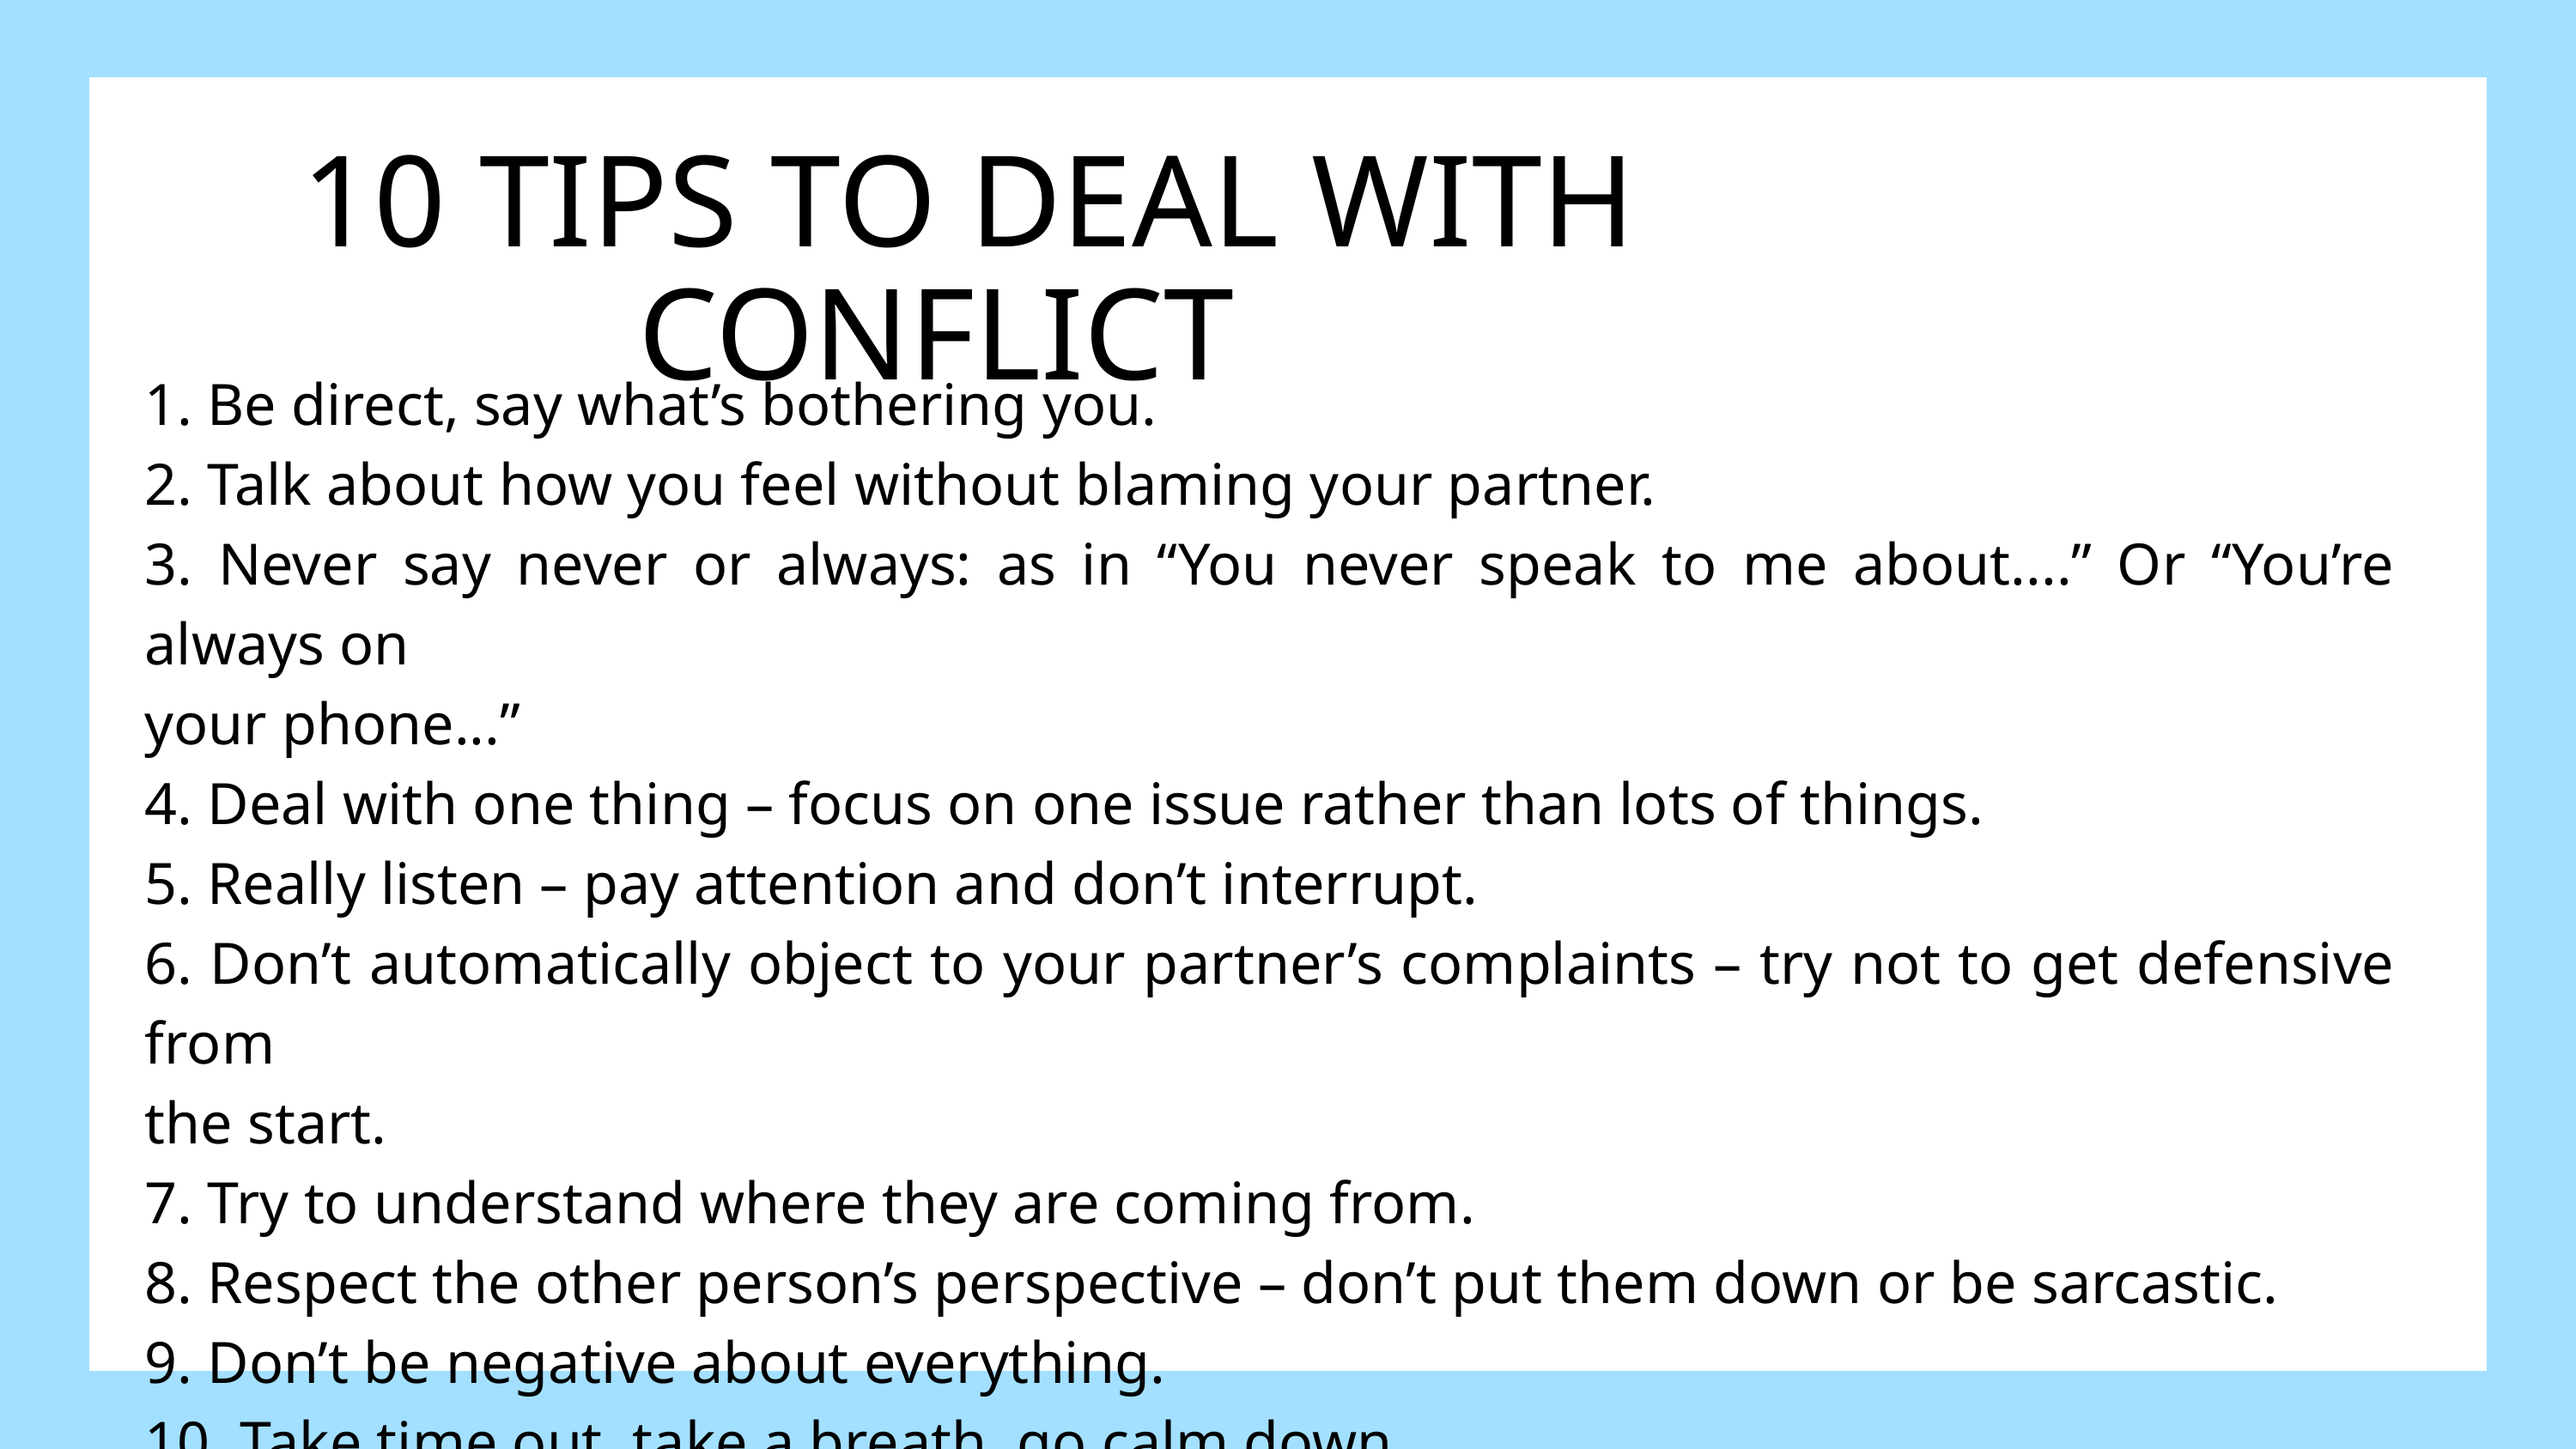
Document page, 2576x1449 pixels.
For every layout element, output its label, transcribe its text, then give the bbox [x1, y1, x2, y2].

text_box 1. Be direct, say what’s bothering you. 2. Talk about how you feel without blaming your partner. 3. Never say never or always: as in “You never speak to me about....” Or “You’re always on your phone...” 4. Deal with one thing – focus on one issue rather than lots of things. 5. Really listen – pay attention and don’t interrupt. 6. Don’t automatically object to your partner’s complaints – try not to get defensive from the start. 7. Try to understand where they are coming from. 8. Respect the other person’s perspective – don’t put them down or be sarcastic. 9. Don’t be negative about everything. 10. Take time out, take a breath, go calm down [144, 1379, 2397, 1449]
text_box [88, 76, 2487, 1372]
